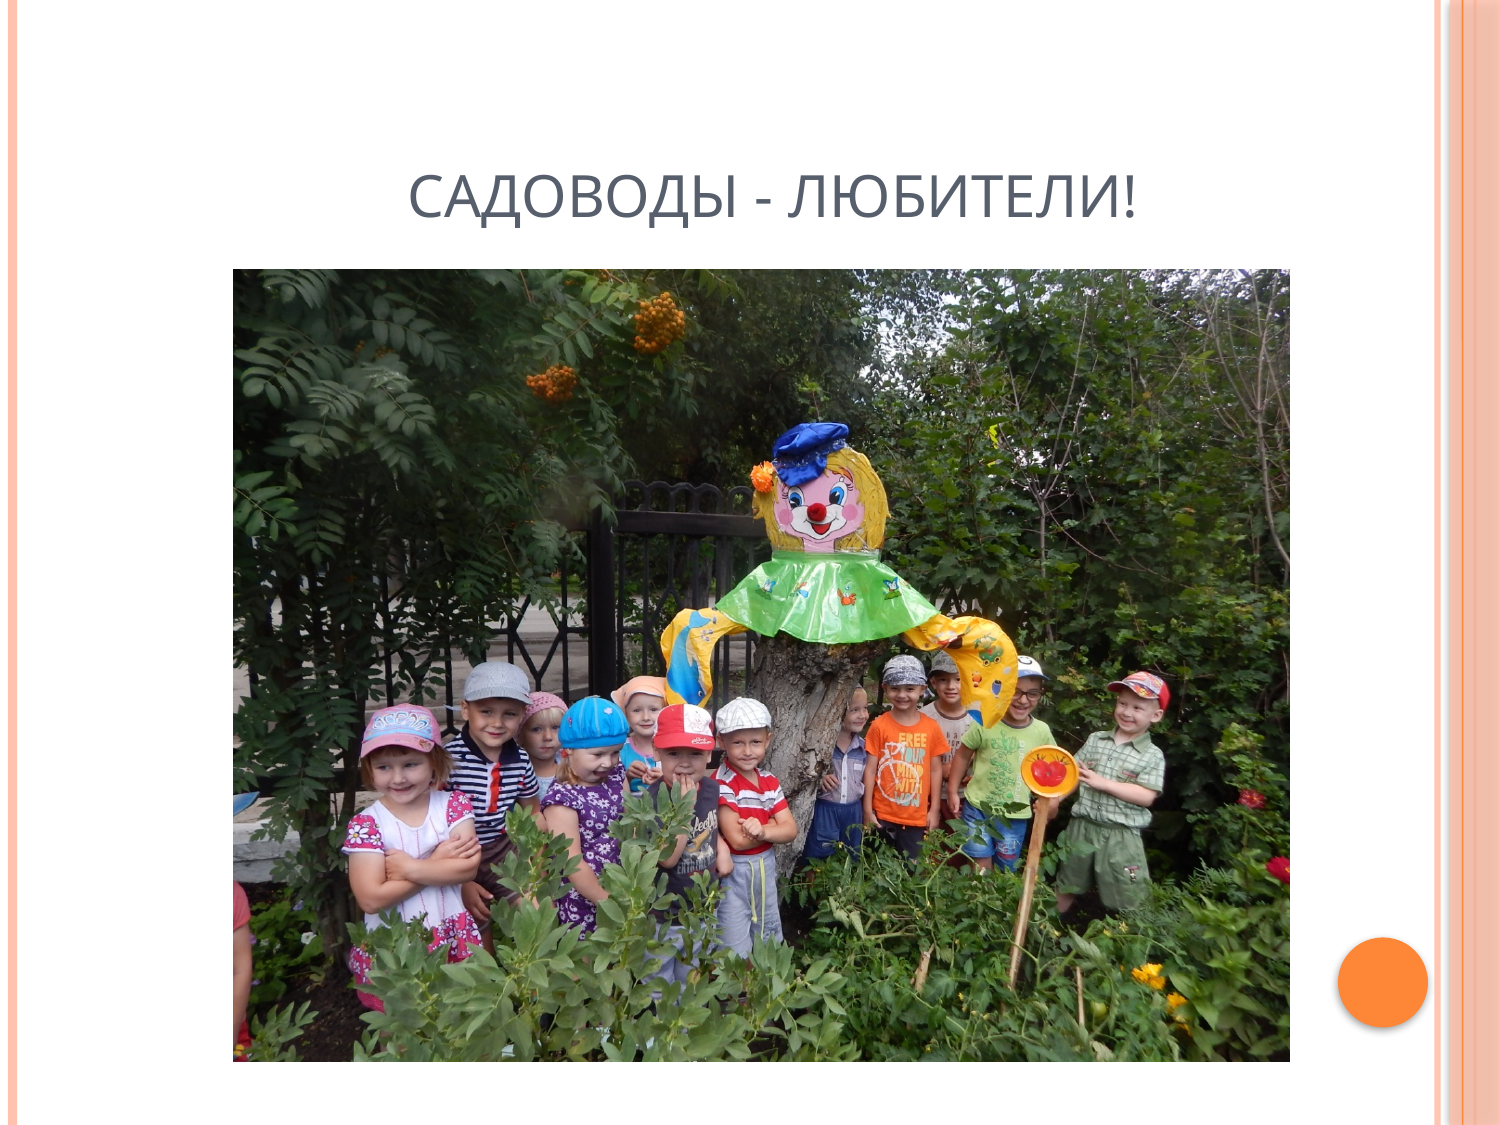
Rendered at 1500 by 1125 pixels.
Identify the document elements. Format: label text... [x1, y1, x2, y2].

title Садоводы - любители! [222, 46, 1324, 237]
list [232, 268, 1291, 1063]
